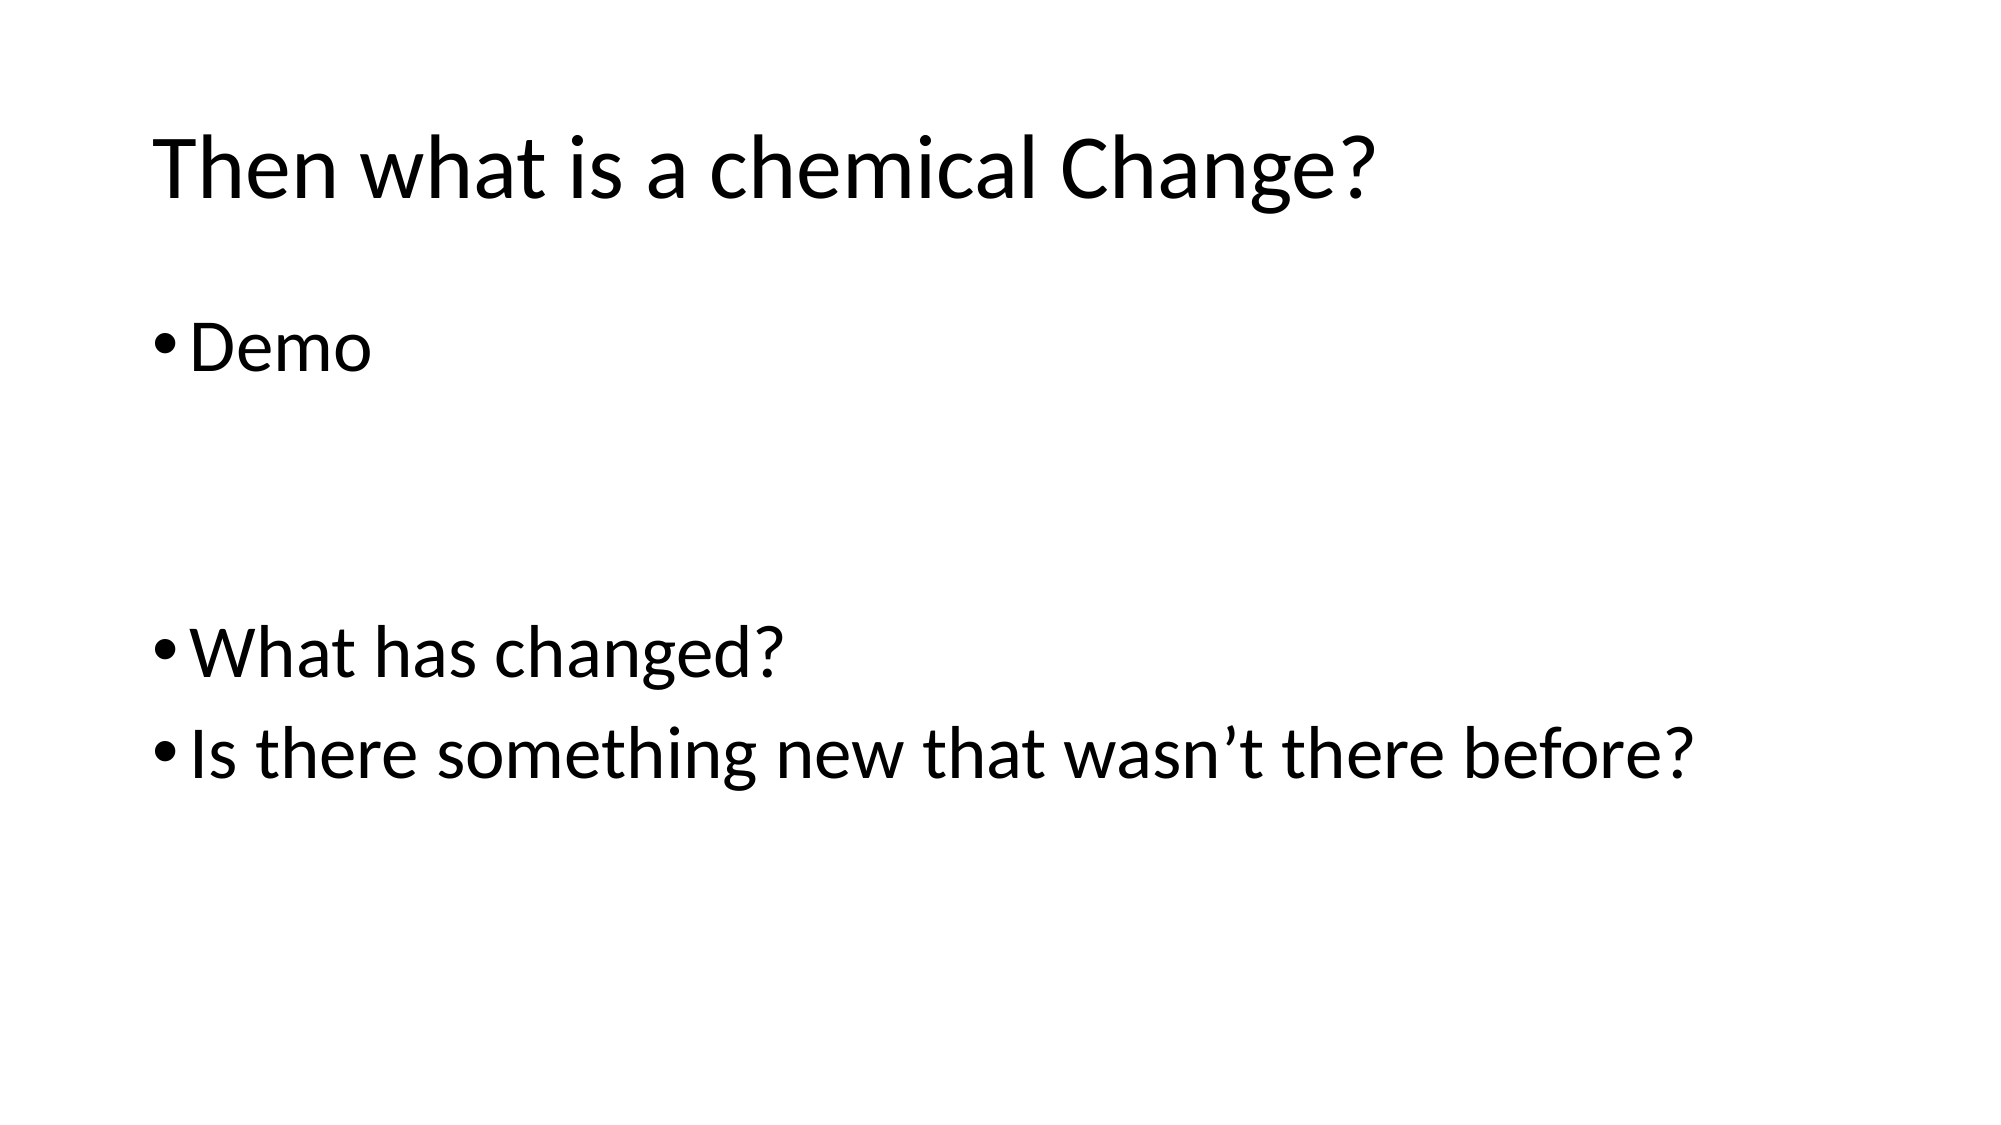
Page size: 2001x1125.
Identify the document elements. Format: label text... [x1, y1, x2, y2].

list Demo What has changed? Is there something new that wasn’t there before? [137, 299, 1863, 1014]
title Then what is a chemical Change? [137, 59, 1863, 278]
